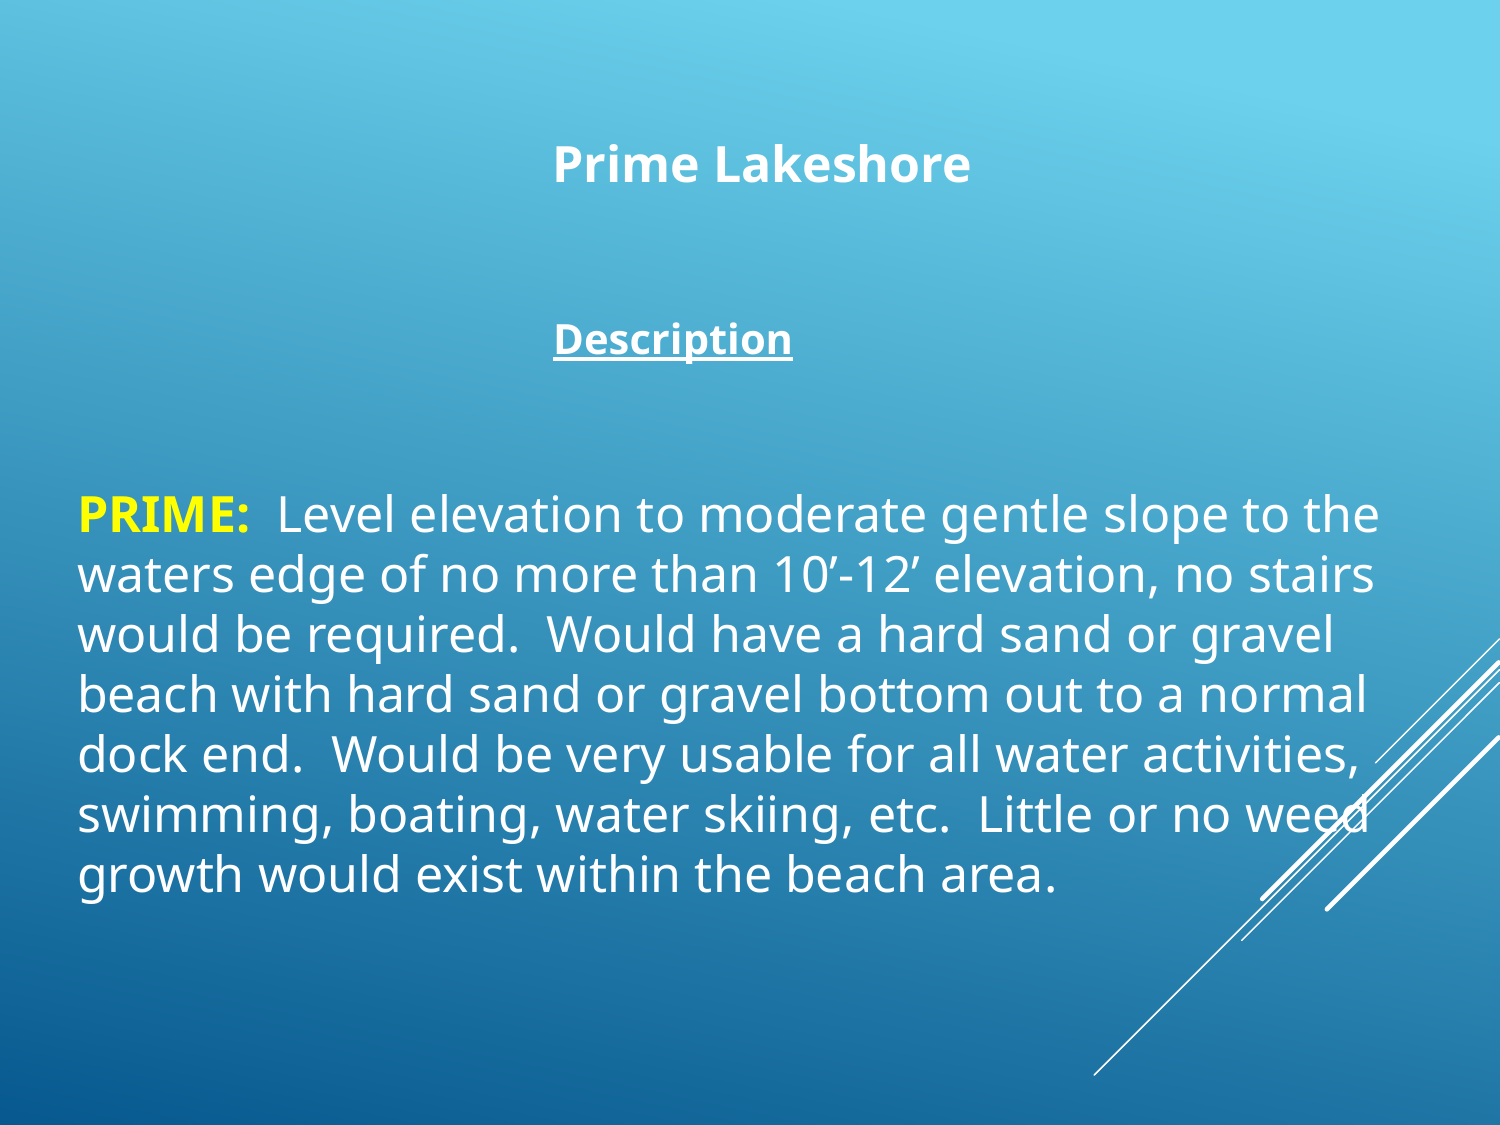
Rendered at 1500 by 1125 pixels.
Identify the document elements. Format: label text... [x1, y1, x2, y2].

text_box PRIME: Level elevation to moderate gentle slope to the waters edge of no more than 10’-12’ elevation, no stairs would be required. Would have a hard sand or gravel beach with hard sand or gravel bottom out to a normal dock end. Would be very usable for all water activities, swimming, boating, water skiing, etc. Little or no weed growth would exist within the beach area. [62, 474, 1425, 910]
text_box Description [538, 305, 951, 370]
text_box Prime Lakeshore [537, 124, 988, 200]
